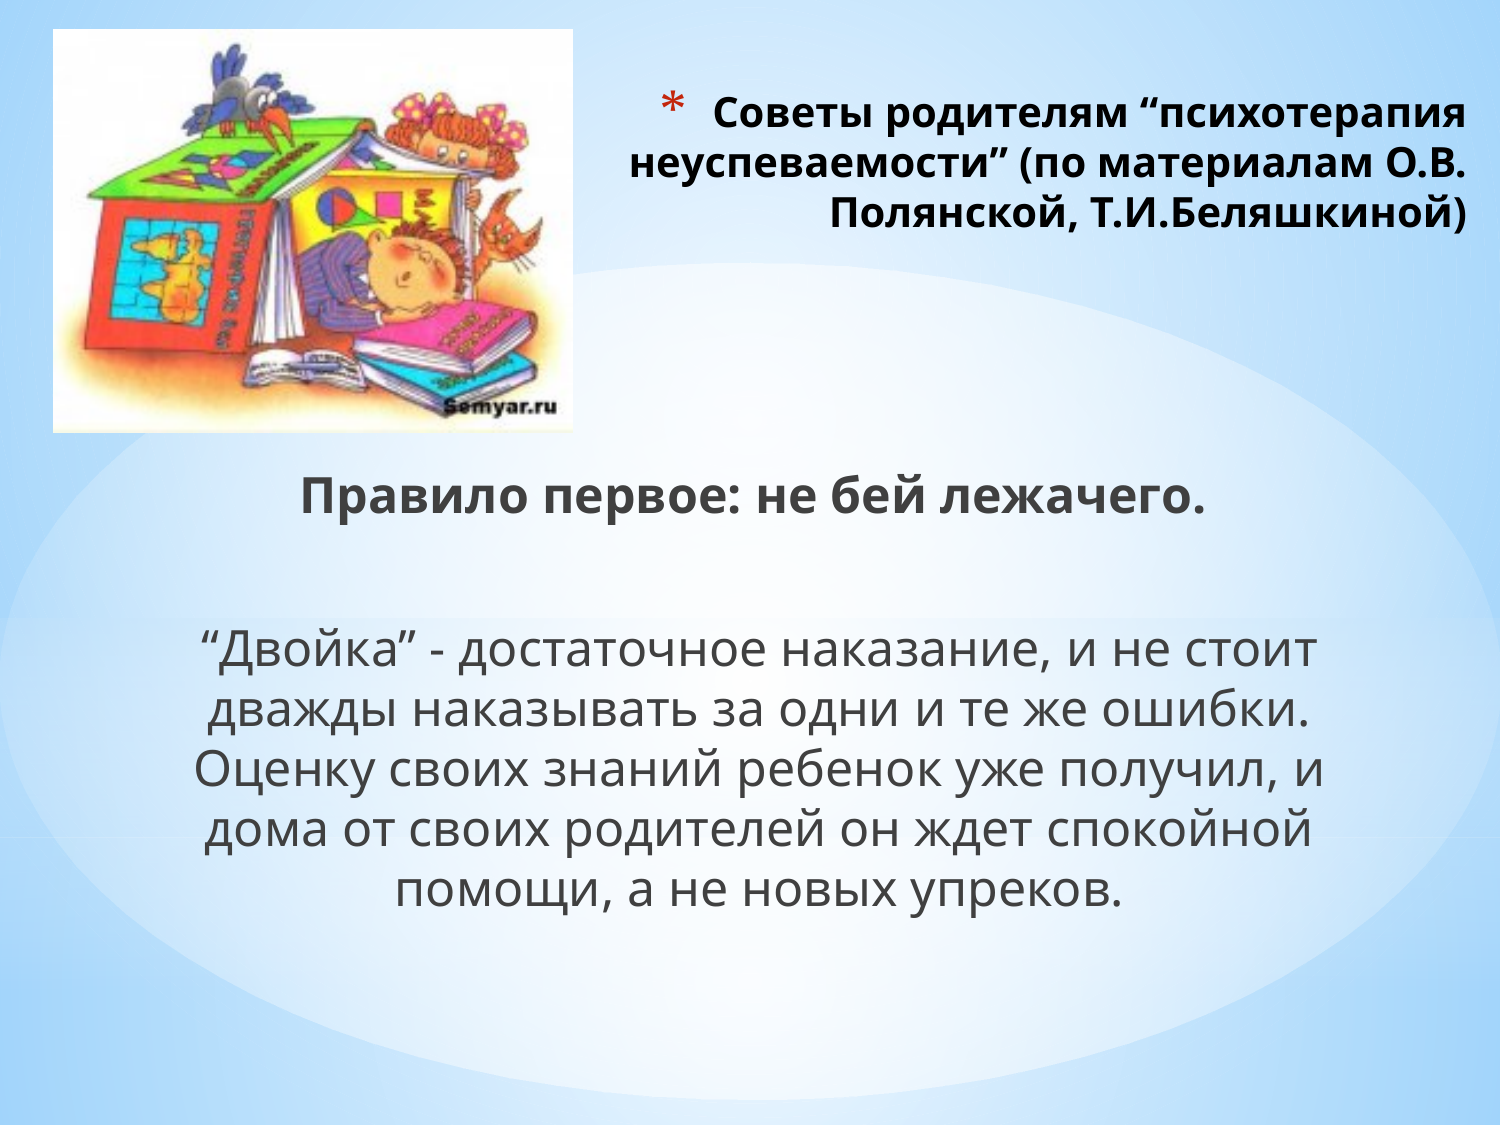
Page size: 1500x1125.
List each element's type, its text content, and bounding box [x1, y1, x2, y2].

picture [52, 28, 574, 433]
title Советы родителям “психотерапия неуспеваемости” (по материалам О.В. Полянской, Т.И.Беляшкиной) [578, 78, 1483, 303]
list Правило первое: не бей лежачего. “Двойка” - достаточное наказание, и не стоит дважды наказывать за одни и те же ошибки. Оценку своих знаний ребенок уже получил, и дома от своих родителей он ждет спокойной помощи, а не новых упреков. [123, 456, 1388, 1094]
